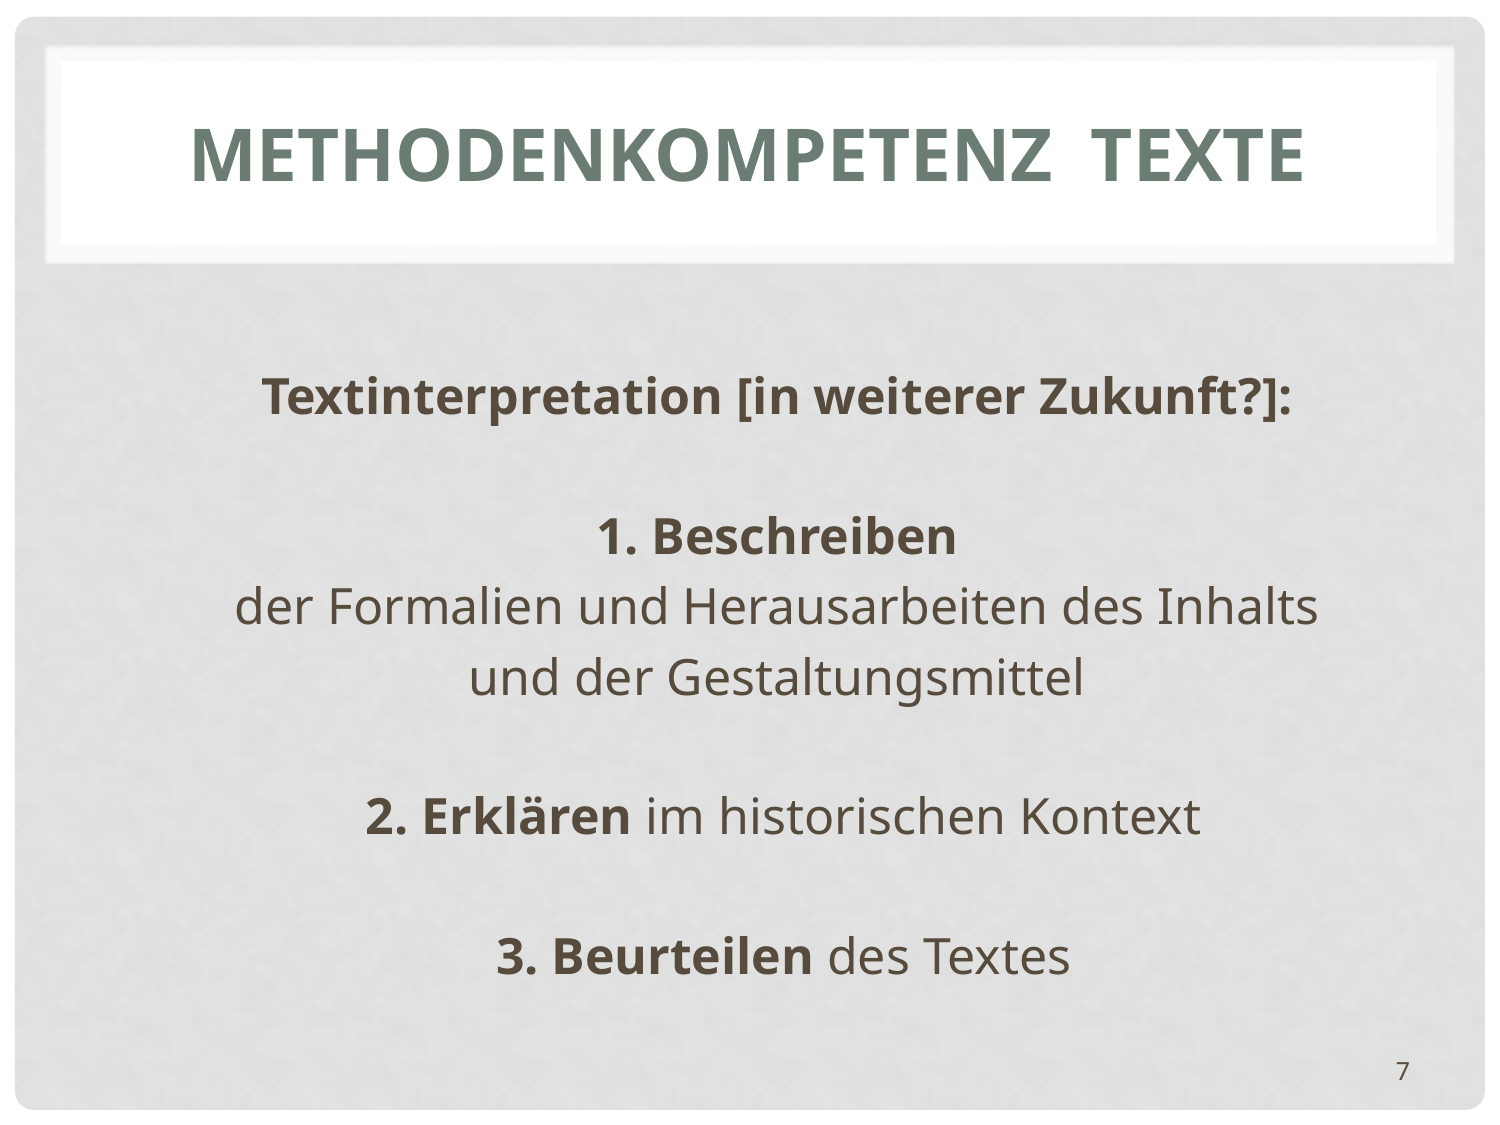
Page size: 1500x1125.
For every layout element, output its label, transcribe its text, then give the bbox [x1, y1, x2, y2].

title Methodenkompetenz Texte [69, 66, 1425, 238]
list Textinterpretation [in weiterer Zukunft?]: 1. Beschreiben der Formalien und Herausarbeiten des Inhalts und der Gestaltungsmittel 2. Erklären im historischen Kontext 3. Beurteilen des Textes [75, 287, 1425, 1005]
slide_number 7 [1074, 1042, 1425, 1103]
